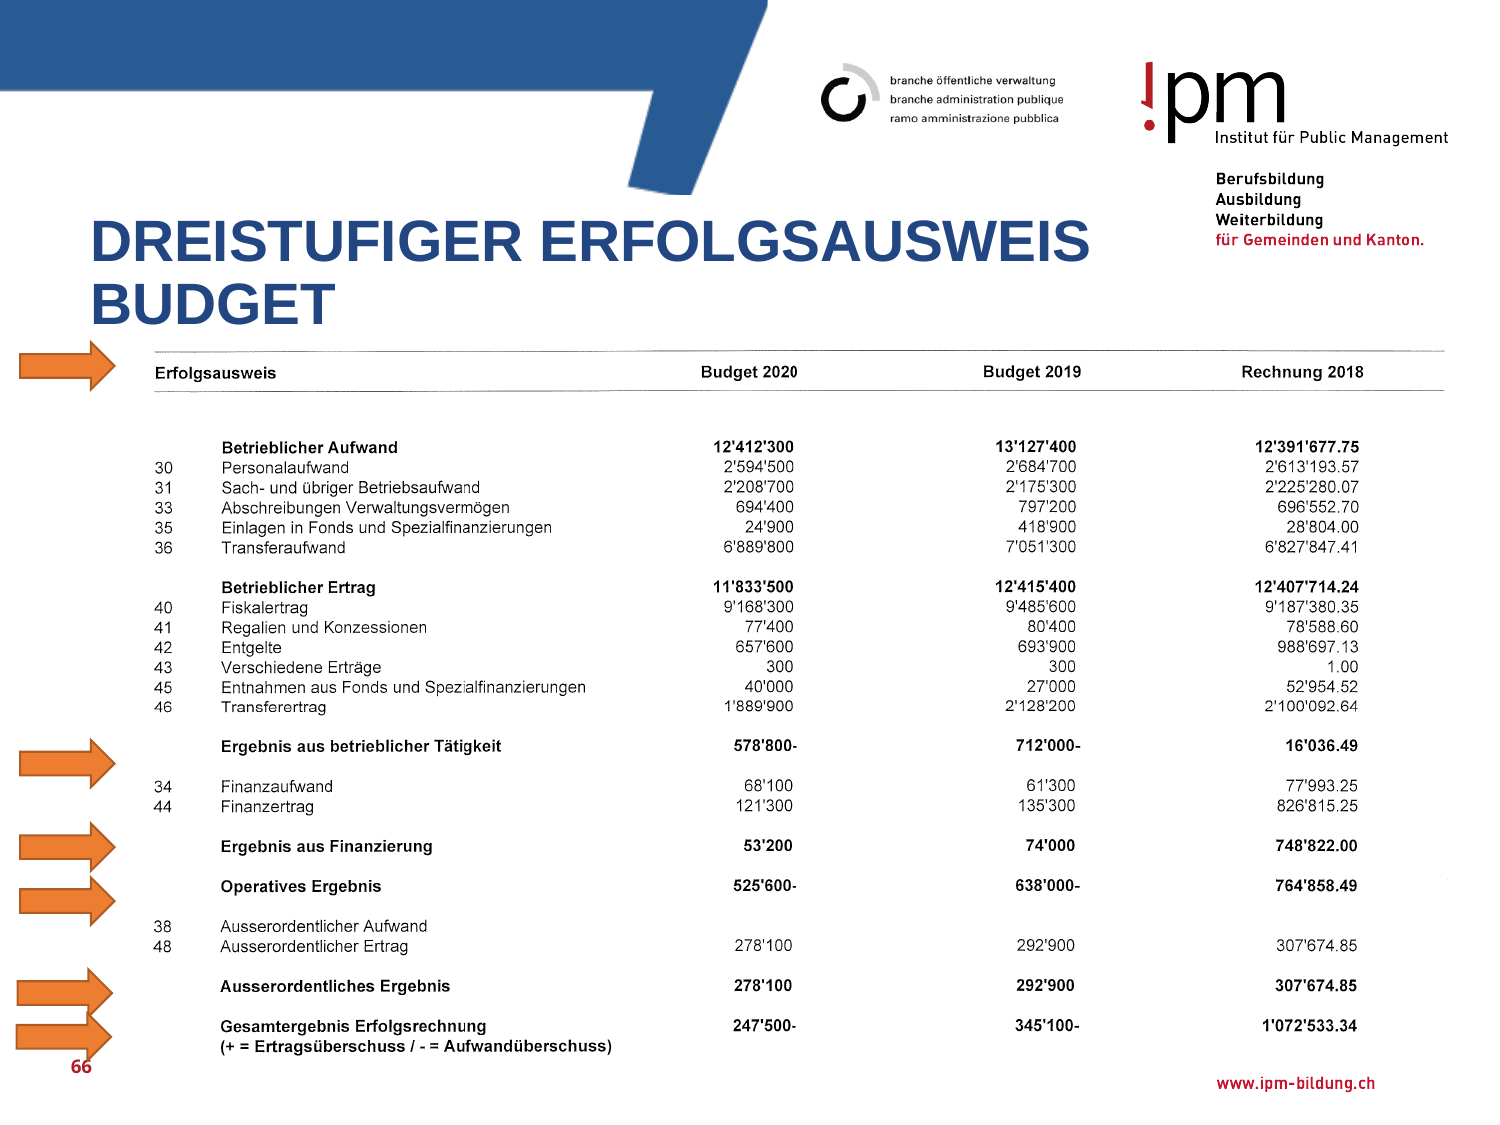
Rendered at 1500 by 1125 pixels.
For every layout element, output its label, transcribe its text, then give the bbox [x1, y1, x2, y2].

text_box [19, 874, 117, 928]
title Dreistufiger Erfolgsausweis Budget [75, 203, 1222, 346]
text_box [19, 346, 117, 393]
slide_number 66 [70, 1037, 409, 1098]
picture [821, 63, 1063, 124]
text_box [19, 821, 117, 874]
picture [1136, 57, 1453, 250]
picture [135, 342, 1452, 1094]
text_box [19, 737, 117, 790]
text_box [16, 966, 114, 1015]
text_box [15, 1010, 113, 1063]
